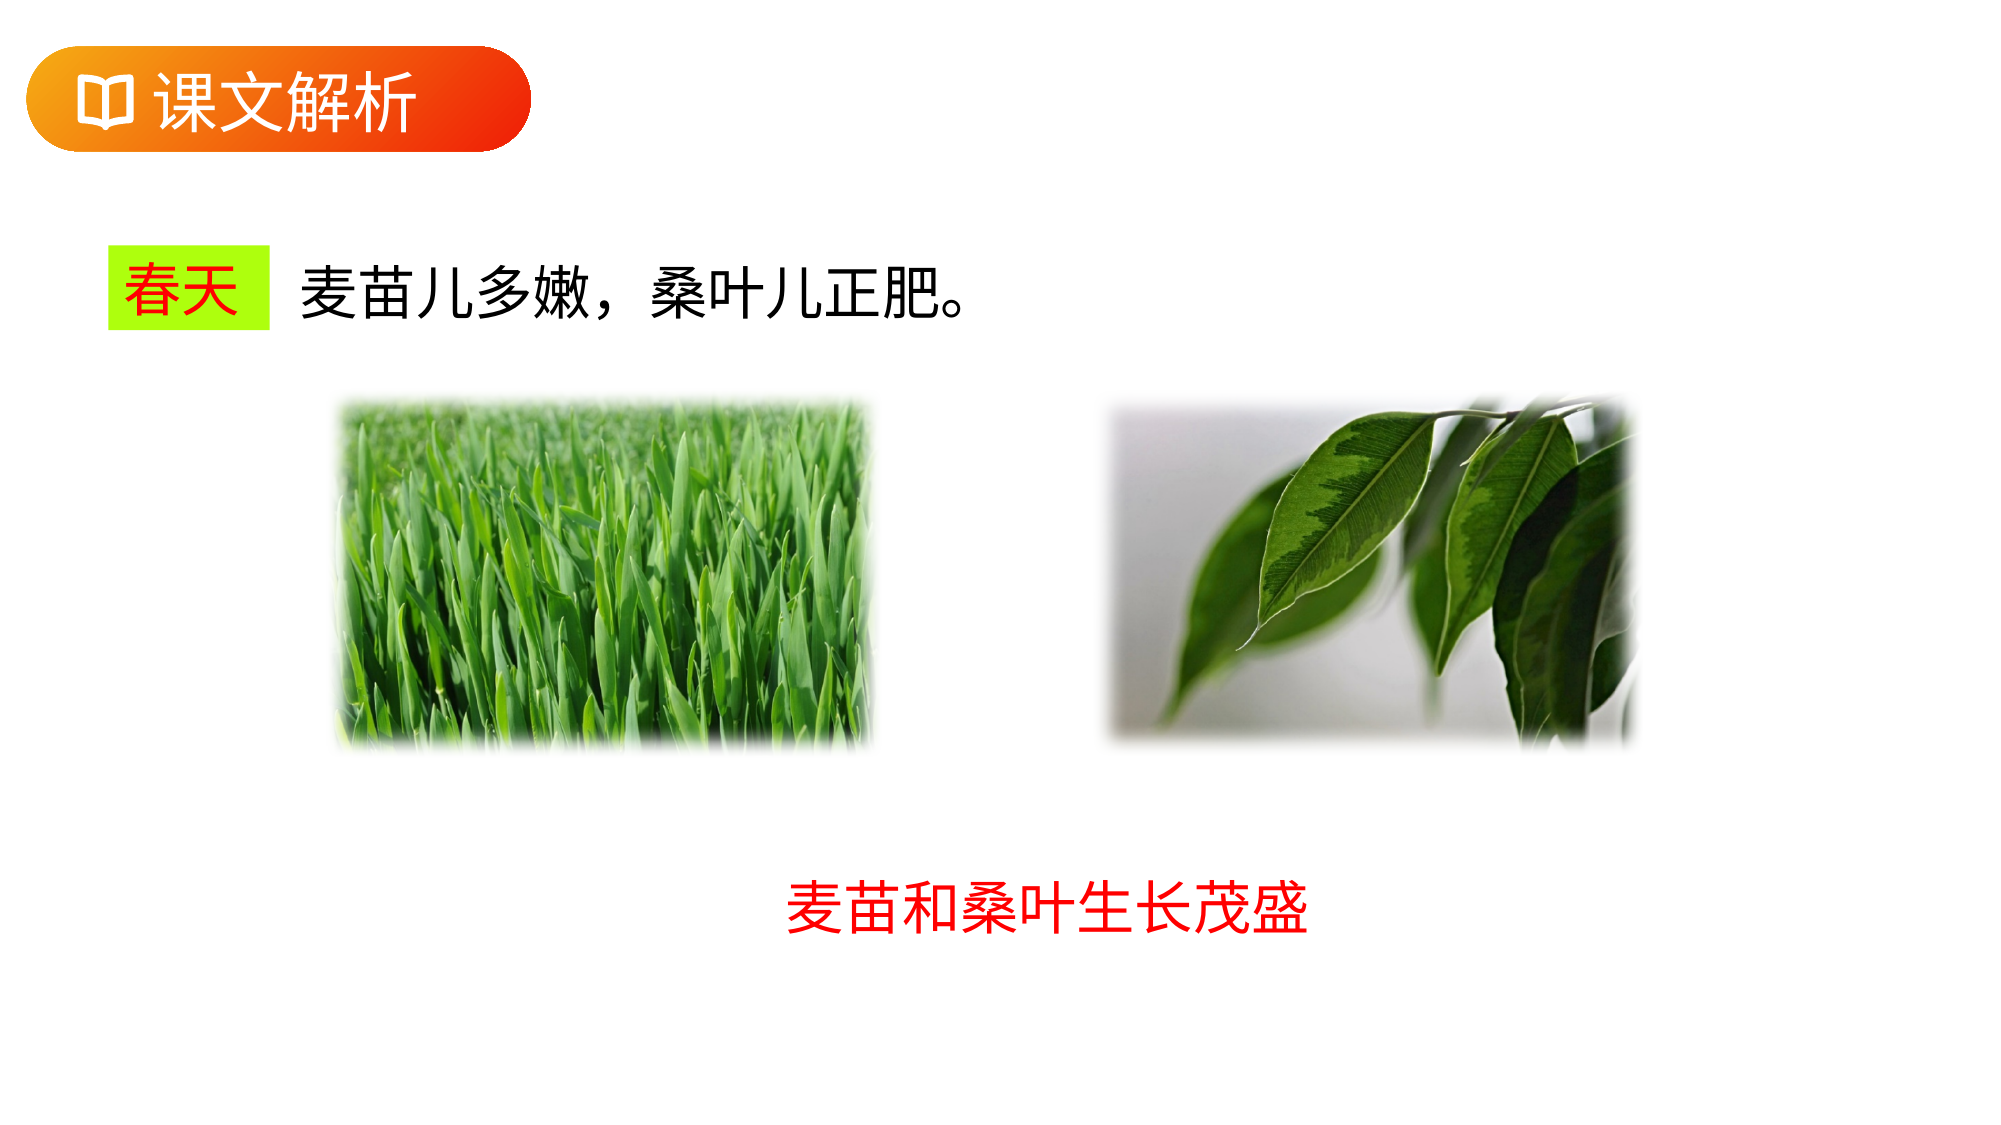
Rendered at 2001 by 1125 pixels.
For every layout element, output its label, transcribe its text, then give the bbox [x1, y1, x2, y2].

text_box 春天 [108, 245, 270, 331]
picture [326, 388, 882, 758]
text_box 麦苗和桑叶生长茂盛 [770, 864, 1644, 949]
picture [1092, 389, 1644, 757]
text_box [26, 46, 531, 152]
text_box 麦苗儿多嫩，桑叶儿正肥。 [284, 248, 1511, 334]
